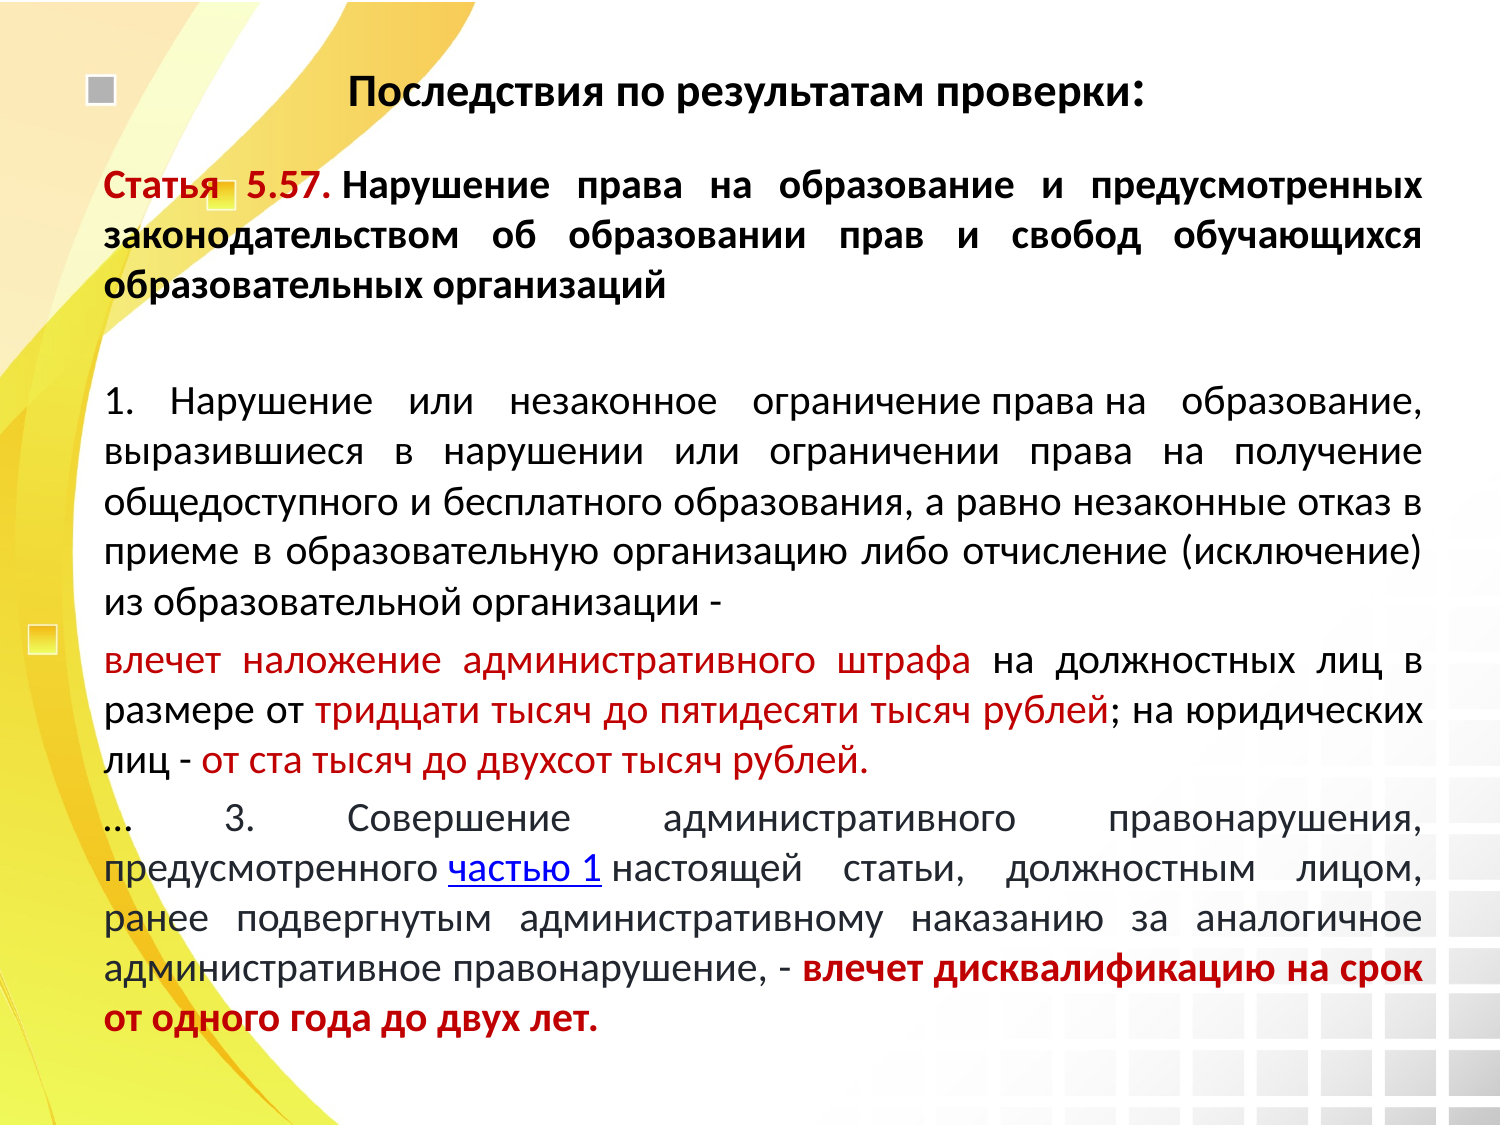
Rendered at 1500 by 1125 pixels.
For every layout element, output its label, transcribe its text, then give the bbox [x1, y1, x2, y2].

list Статья 5.57. Нарушение права на образование и предусмотренных законодательством об образовании прав и свобод обучающихся образовательных организаций 1. Нарушение или незаконное ограничение права на образование, выразившиеся в нарушении или ограничении права на получение общедоступного и бесплатного образования, а равно незаконные отказ в приеме в образовательную организацию либо отчисление (исключение) из образовательной организации - влечет наложение административного штрафа на должностных лиц в размере от тридцати тысяч до пятидесяти тысяч рублей; на юридических лиц - от ста тысяч до двухсот тысяч рублей. … 3. Совершение административного правонарушения, предусмотренного частью 1 настоящей статьи, должностным лицом, ранее подвергнутым административному наказанию за аналогичное административное правонарушение, - влечет дисквалификацию на срок от одного года до двух лет. [88, 149, 1439, 892]
picture [0, 2, 1500, 1125]
title Последствия по результатам проверки: [75, 45, 1420, 126]
